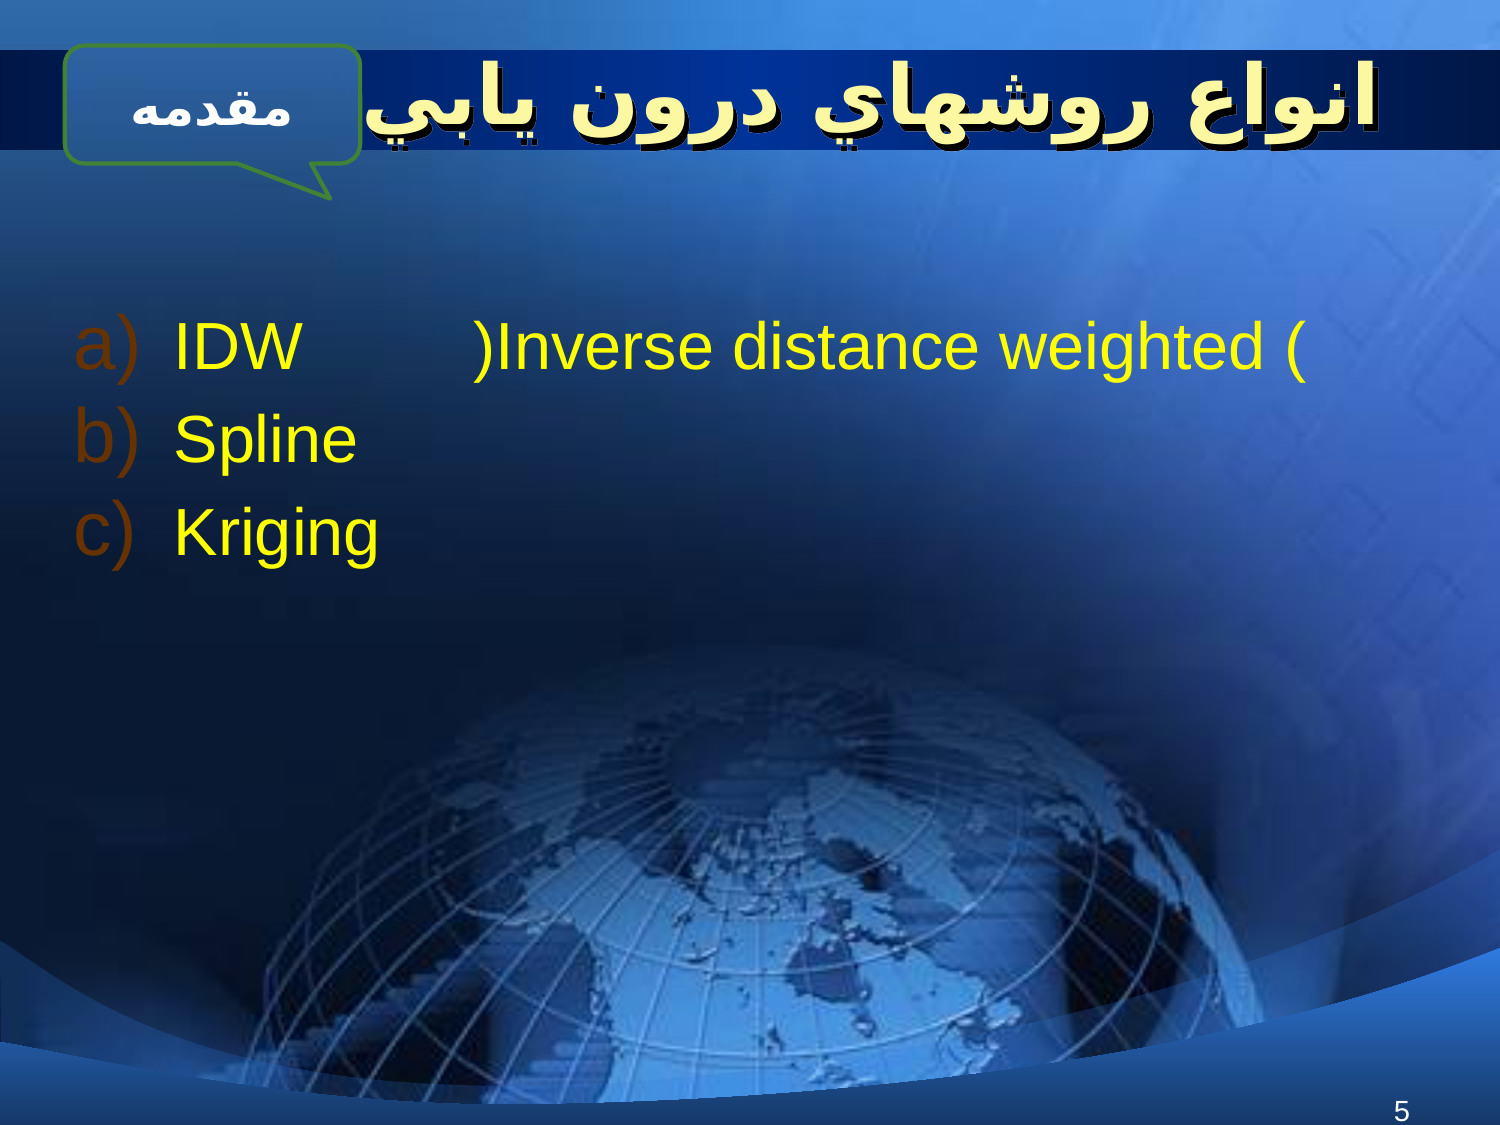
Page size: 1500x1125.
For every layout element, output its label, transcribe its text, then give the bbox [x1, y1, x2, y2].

title انواع روشهاي درون يابي [349, 44, 1426, 138]
picture [0, 0, 1500, 50]
list IDW )Inverse distance weighted ( Spline Kriging [58, 294, 1409, 692]
text_box مقدمه [62, 43, 363, 201]
picture [0, 150, 1500, 1104]
slide_number 5 [1074, 1084, 1426, 1125]
